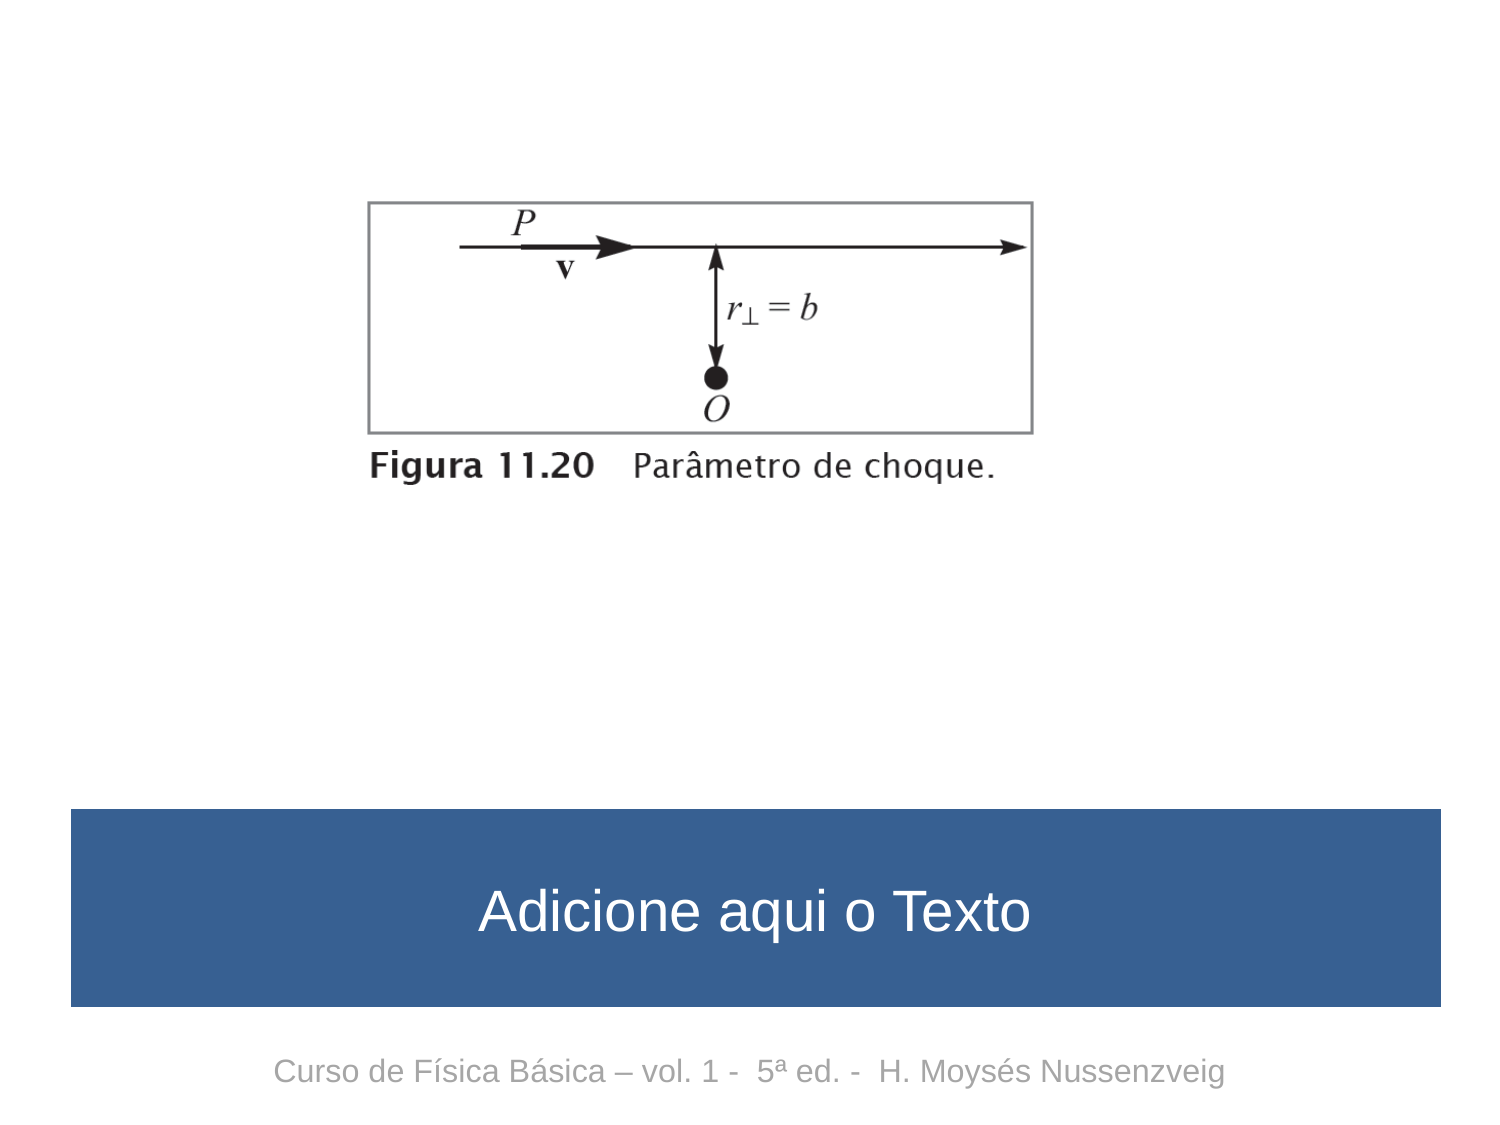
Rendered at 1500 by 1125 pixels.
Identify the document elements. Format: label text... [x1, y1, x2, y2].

text_box Adicione aqui o Texto [70, 808, 1442, 1008]
footer Curso de Física Básica – vol. 1 - 5ª ed. - H. Moysés Nussenzveig [0, 1042, 1500, 1103]
picture [348, 188, 1051, 487]
